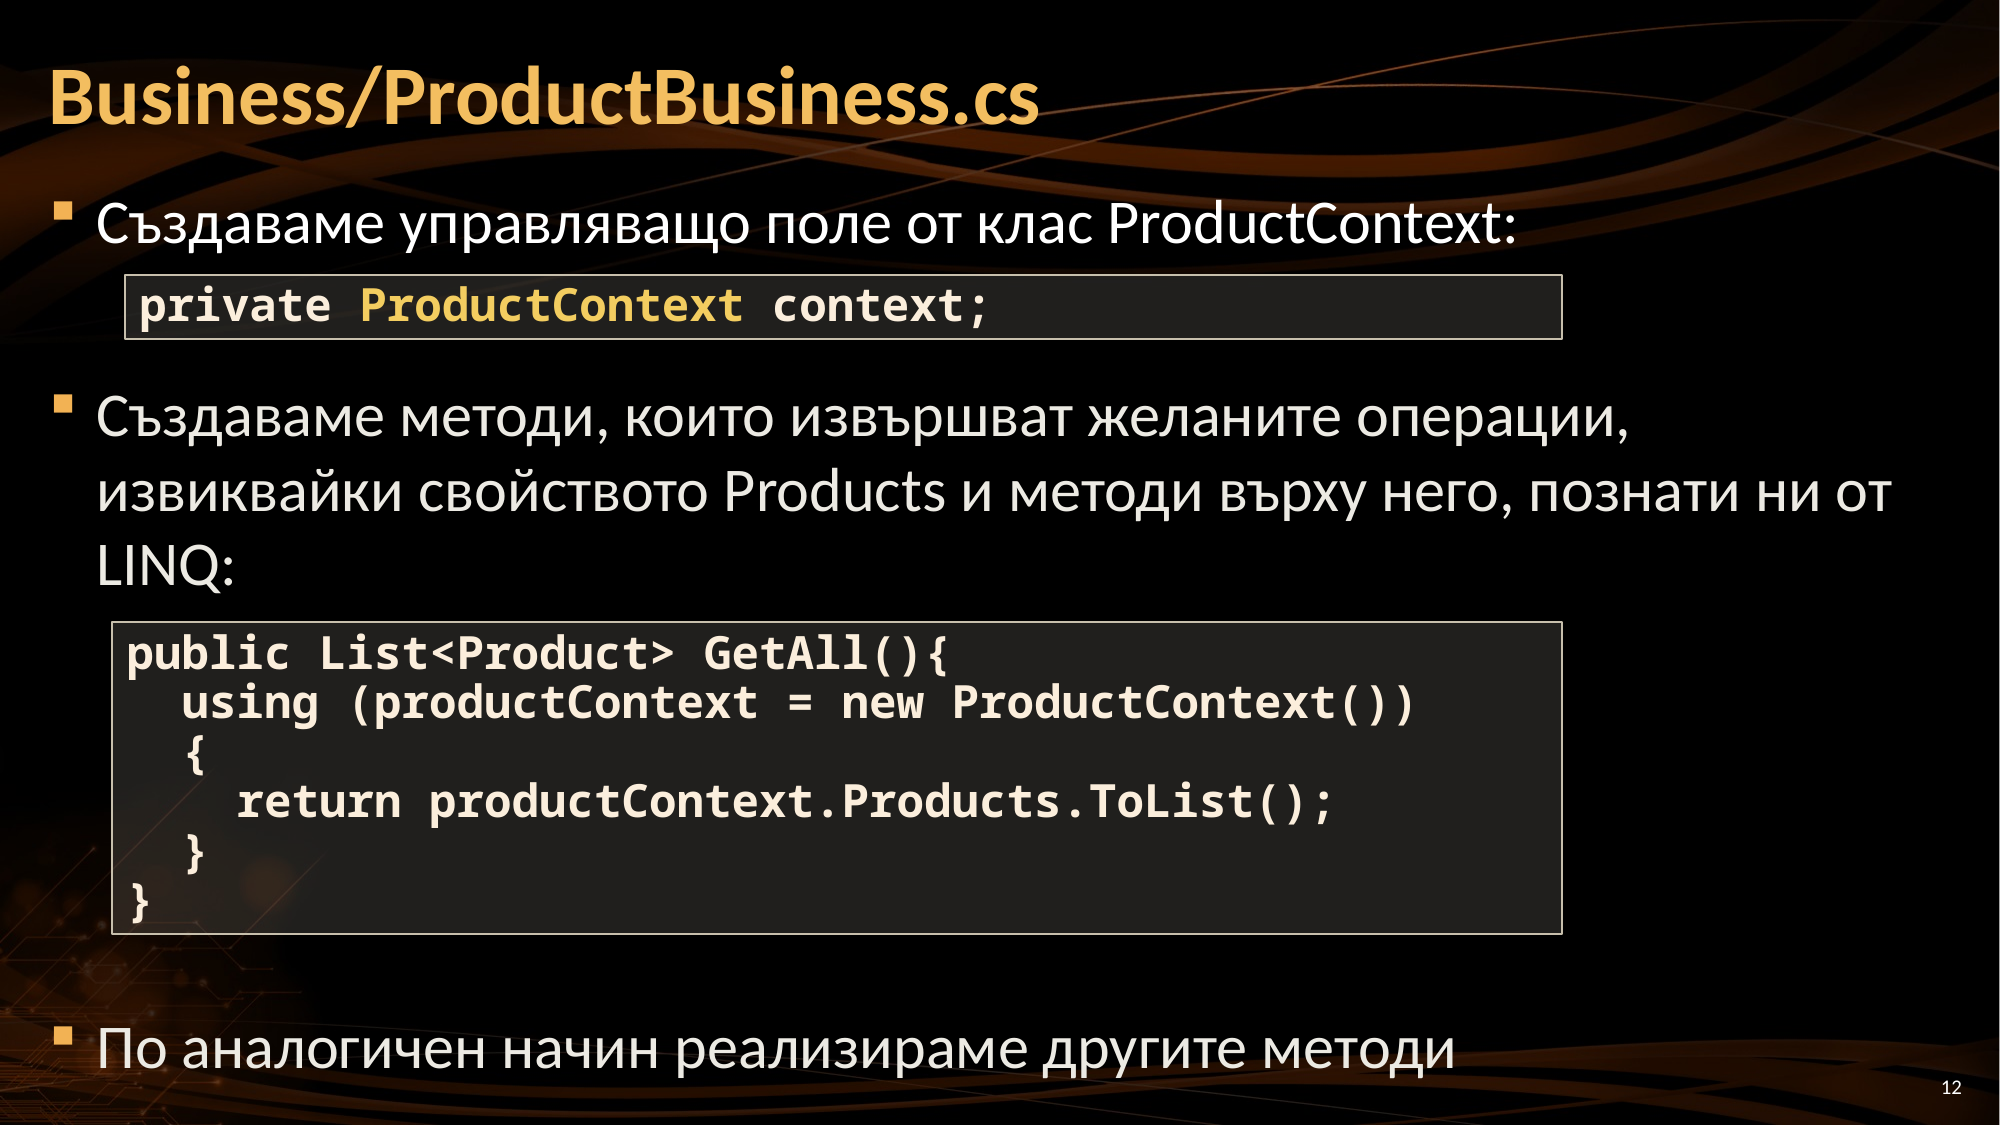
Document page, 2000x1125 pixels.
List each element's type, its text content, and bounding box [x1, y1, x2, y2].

slide_number 12 [1897, 1070, 1968, 1103]
title Business/ProductBusiness.cs [30, 6, 1968, 189]
text_box private ProductContext context; [124, 275, 1563, 340]
list Създаваме управляващо поле от клас ProductContext: Създаваме методи, които извършват желаните операции, извиквайки свойството Products и методи върху него, познати ни от LINQ: По аналогичен начин реализираме другите методи [31, 189, 1968, 1089]
picture [0, 0, 2000, 1125]
text_box public List<Product> GetAll(){ using (productContext = new ProductContext()) { return productContext.Products.ToList(); } } [111, 622, 1563, 934]
